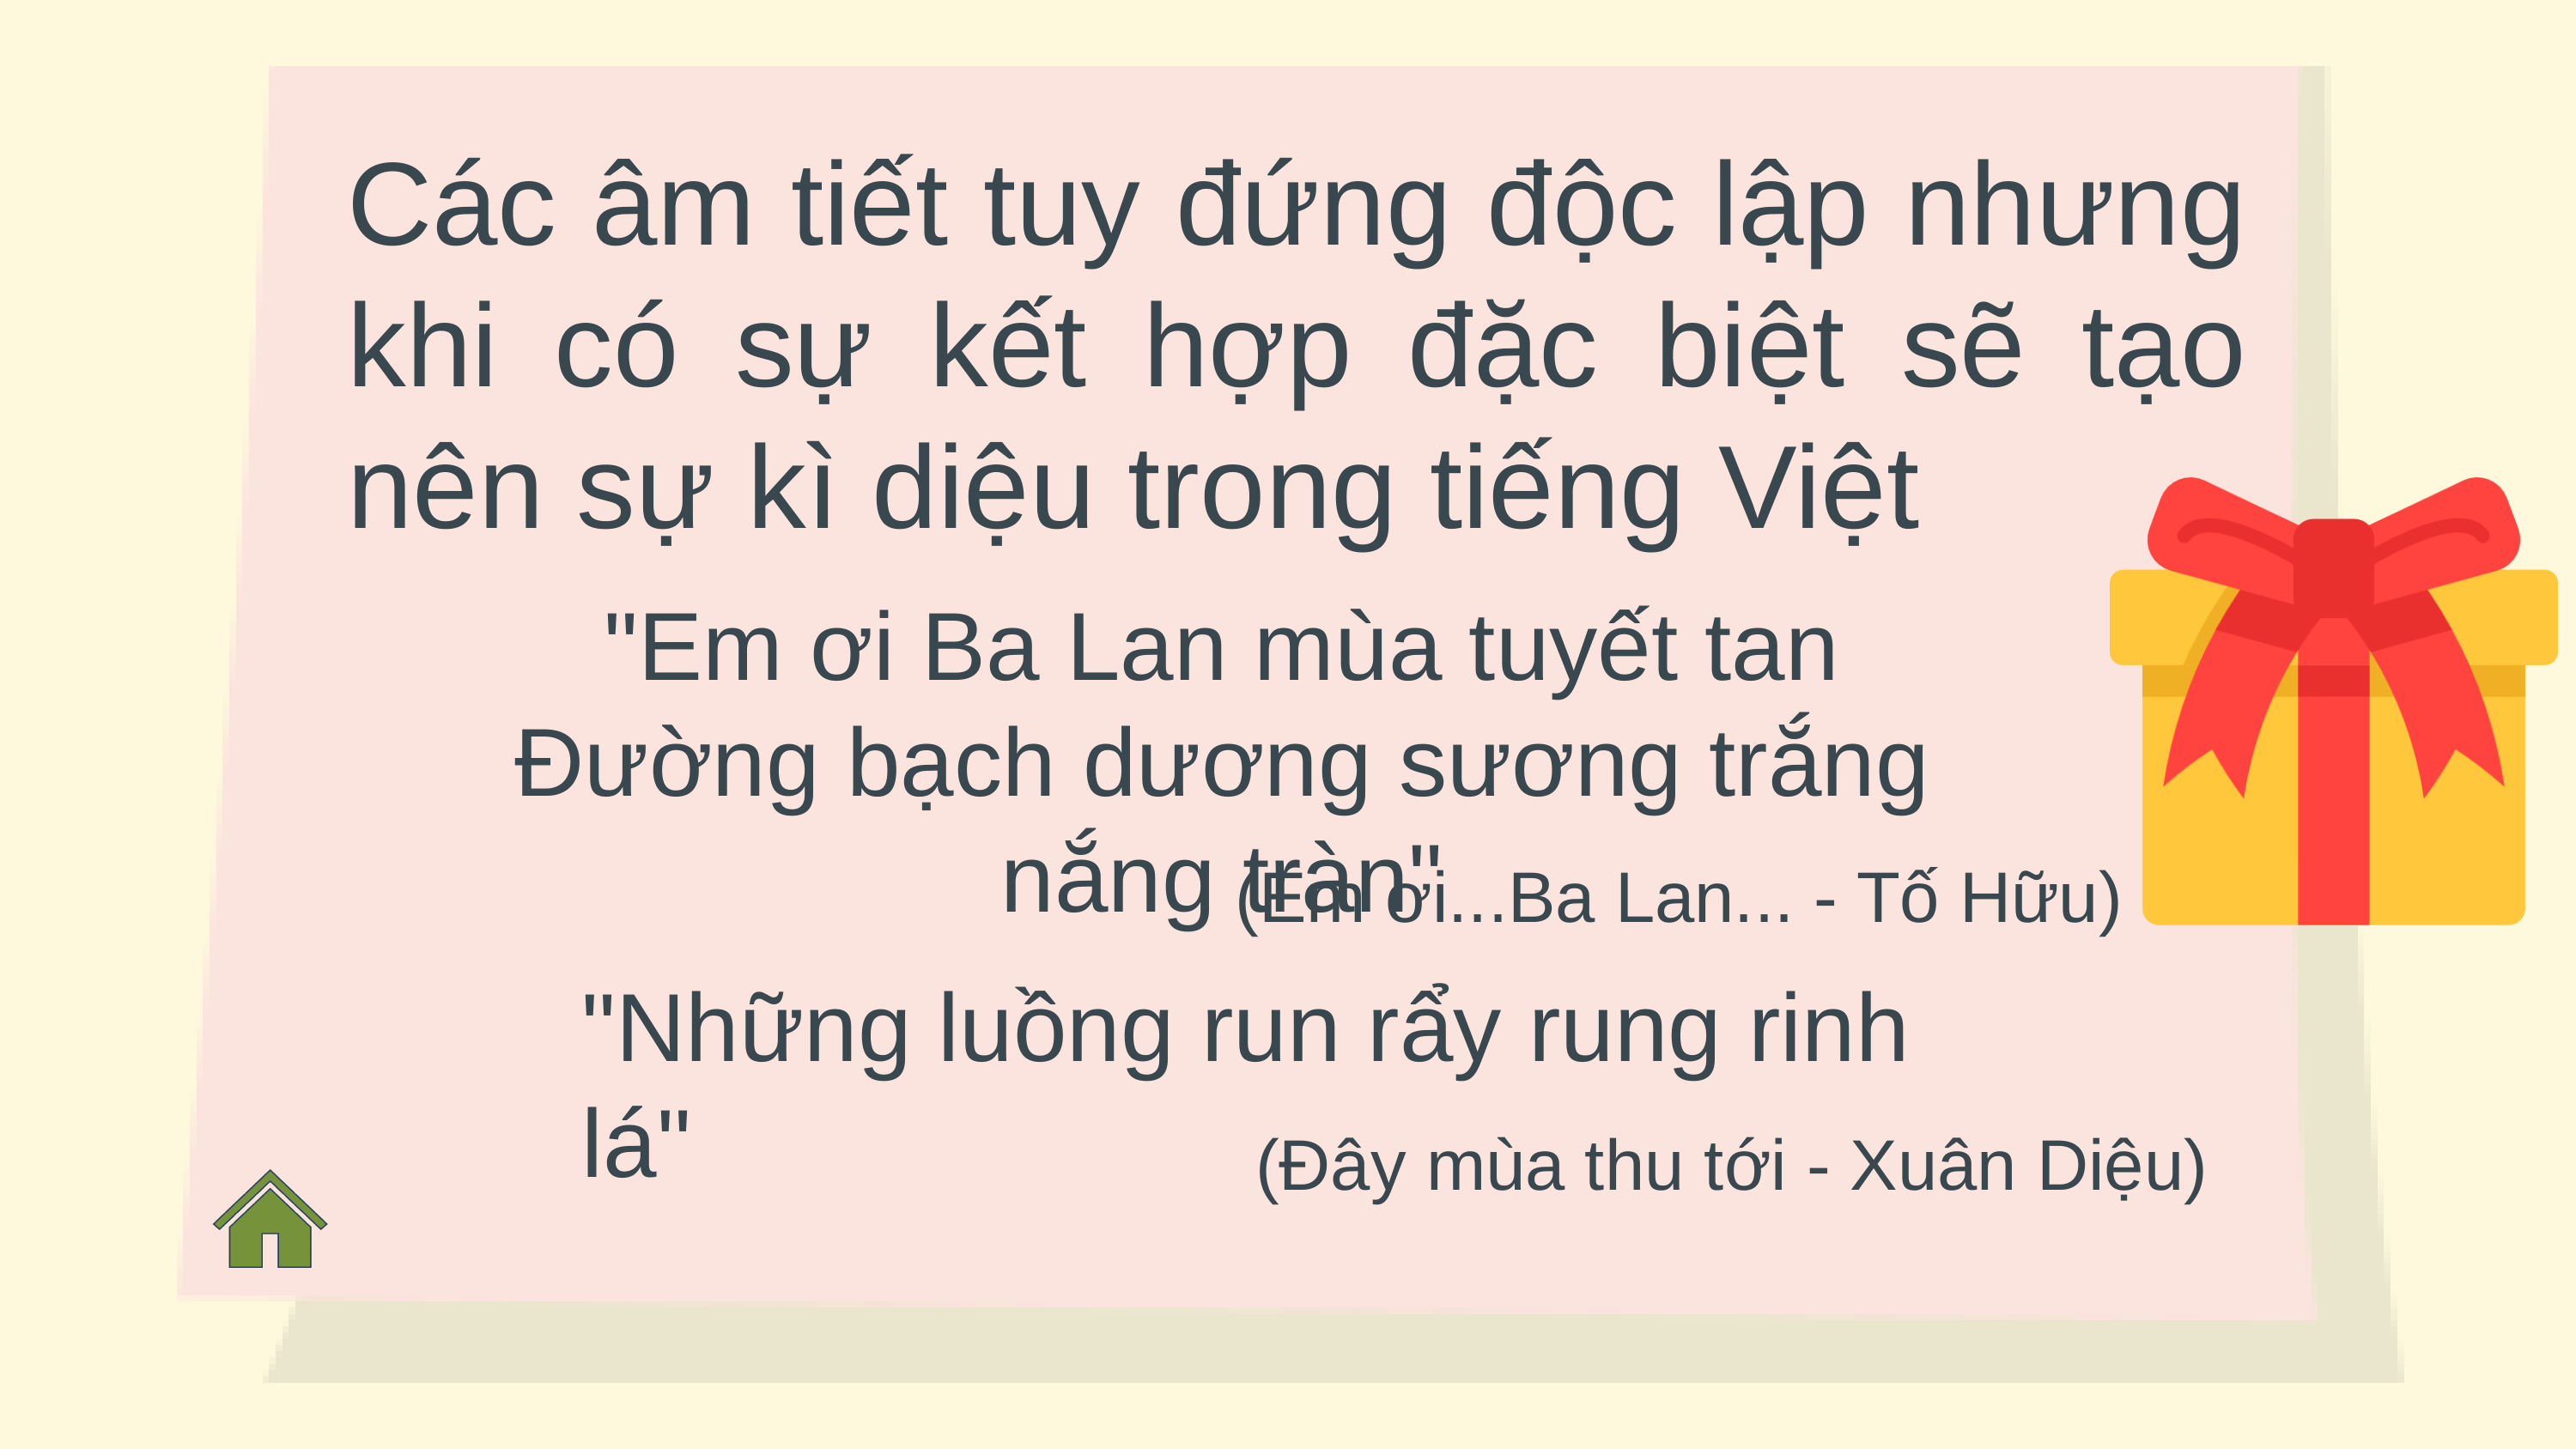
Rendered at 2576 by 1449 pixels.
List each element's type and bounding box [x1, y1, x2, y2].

picture [176, 66, 2558, 1383]
